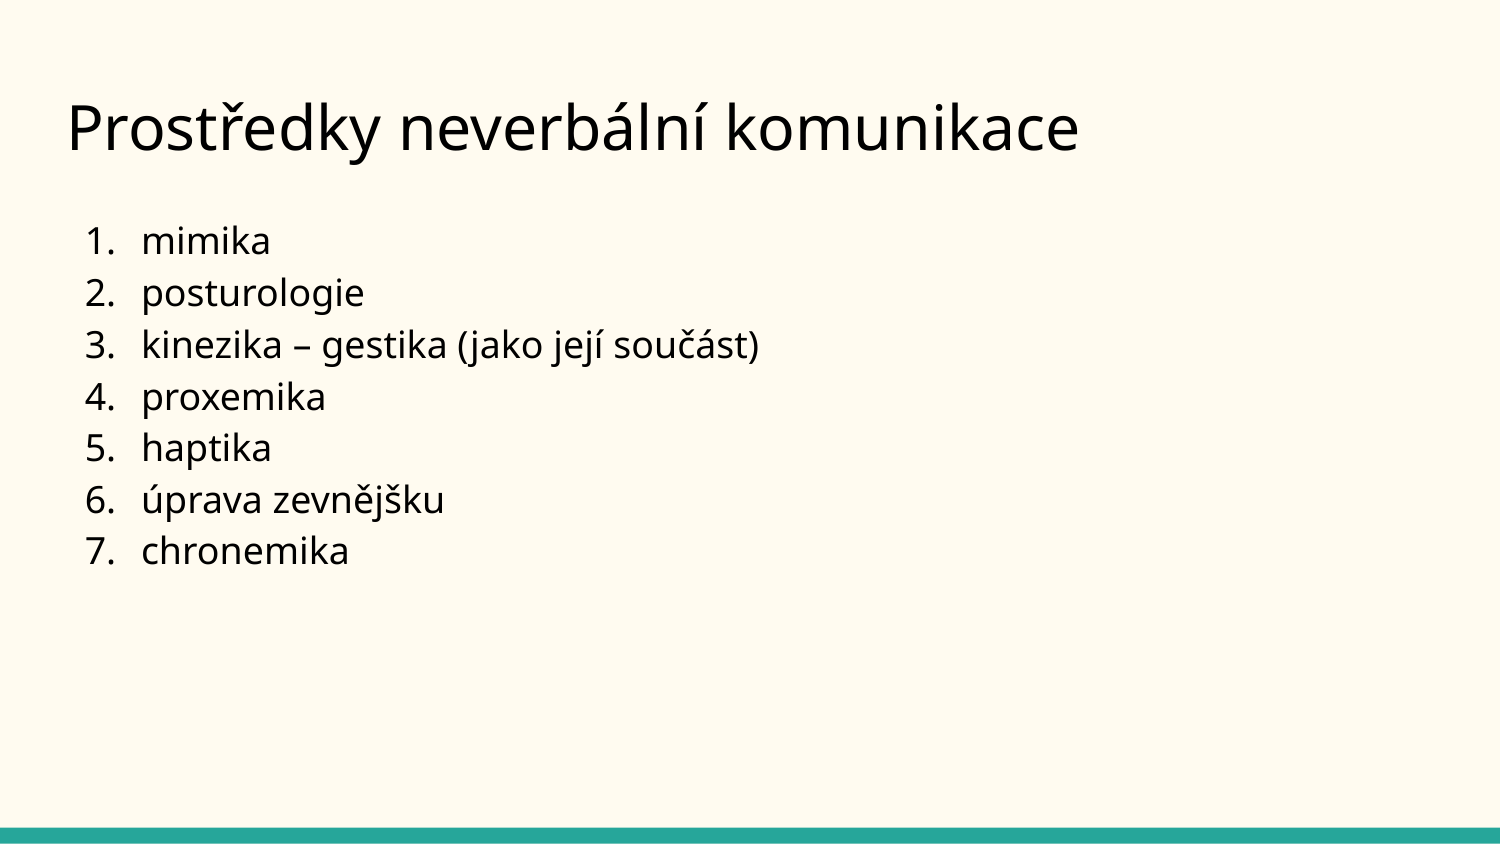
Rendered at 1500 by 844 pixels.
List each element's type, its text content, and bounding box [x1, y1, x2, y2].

list mimika posturologie kinezika – gestika (jako její součást) proxemika haptika úprava zevnějšku chronemika [51, 195, 1449, 750]
title Prostředky neverbální komunikace [51, 72, 1449, 172]
